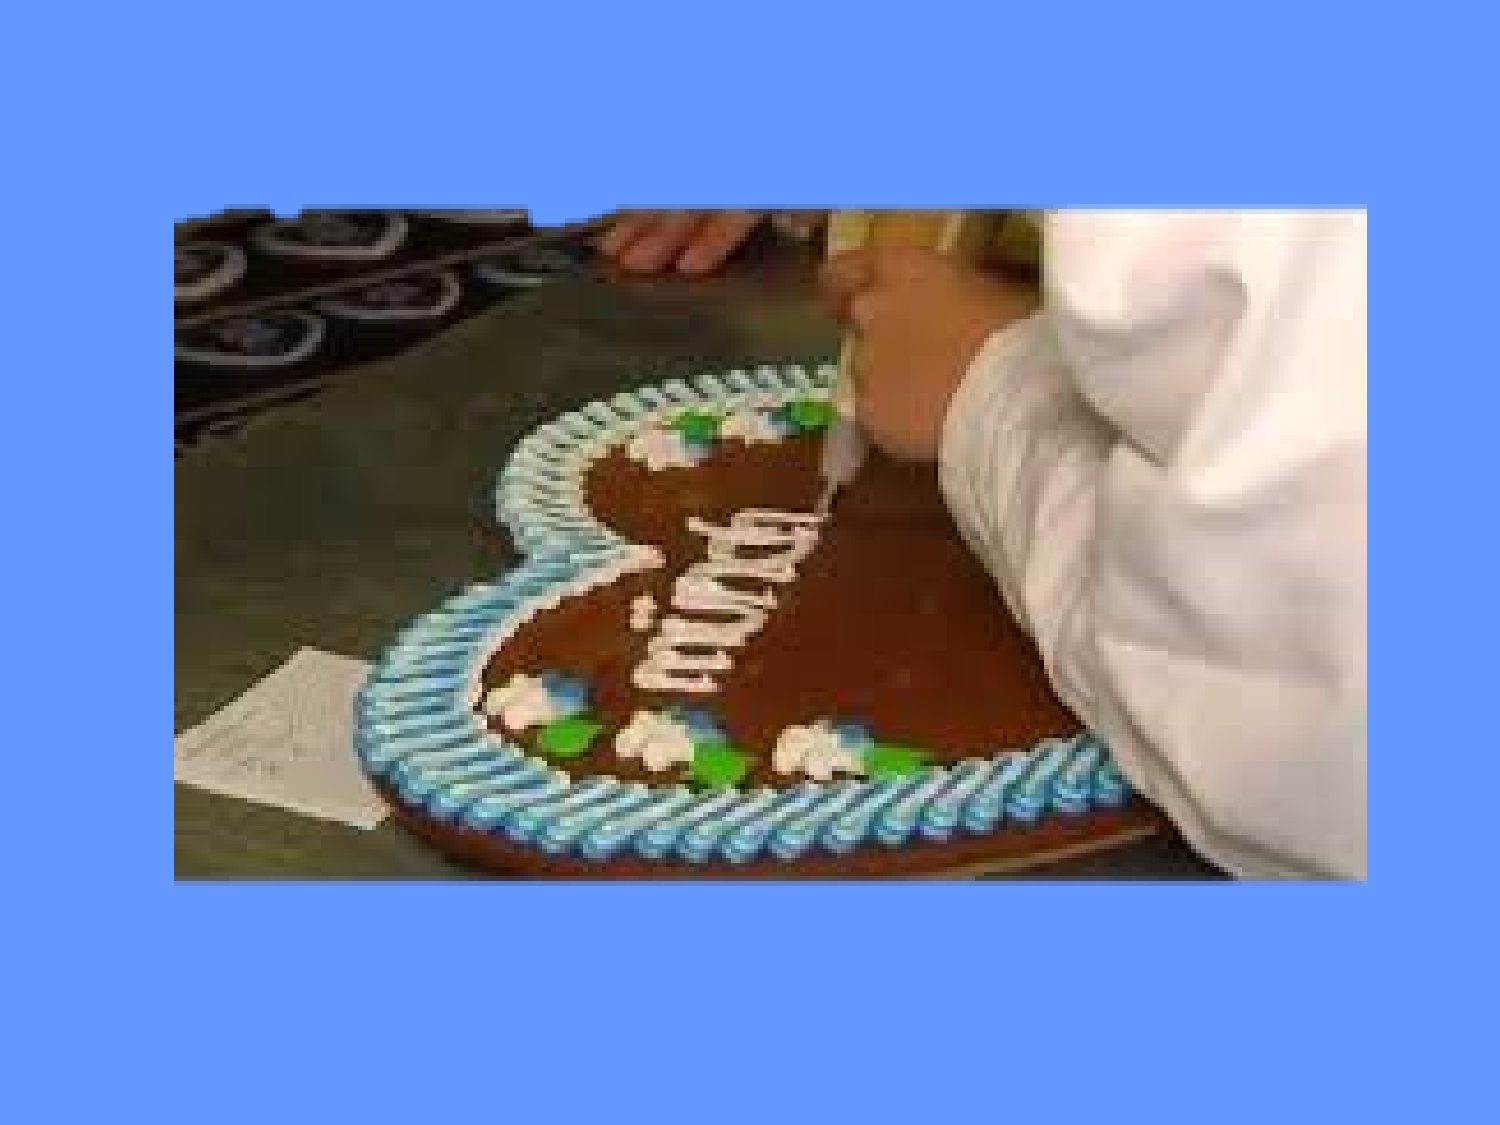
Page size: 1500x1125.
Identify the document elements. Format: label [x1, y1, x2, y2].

picture [174, 99, 1367, 993]
